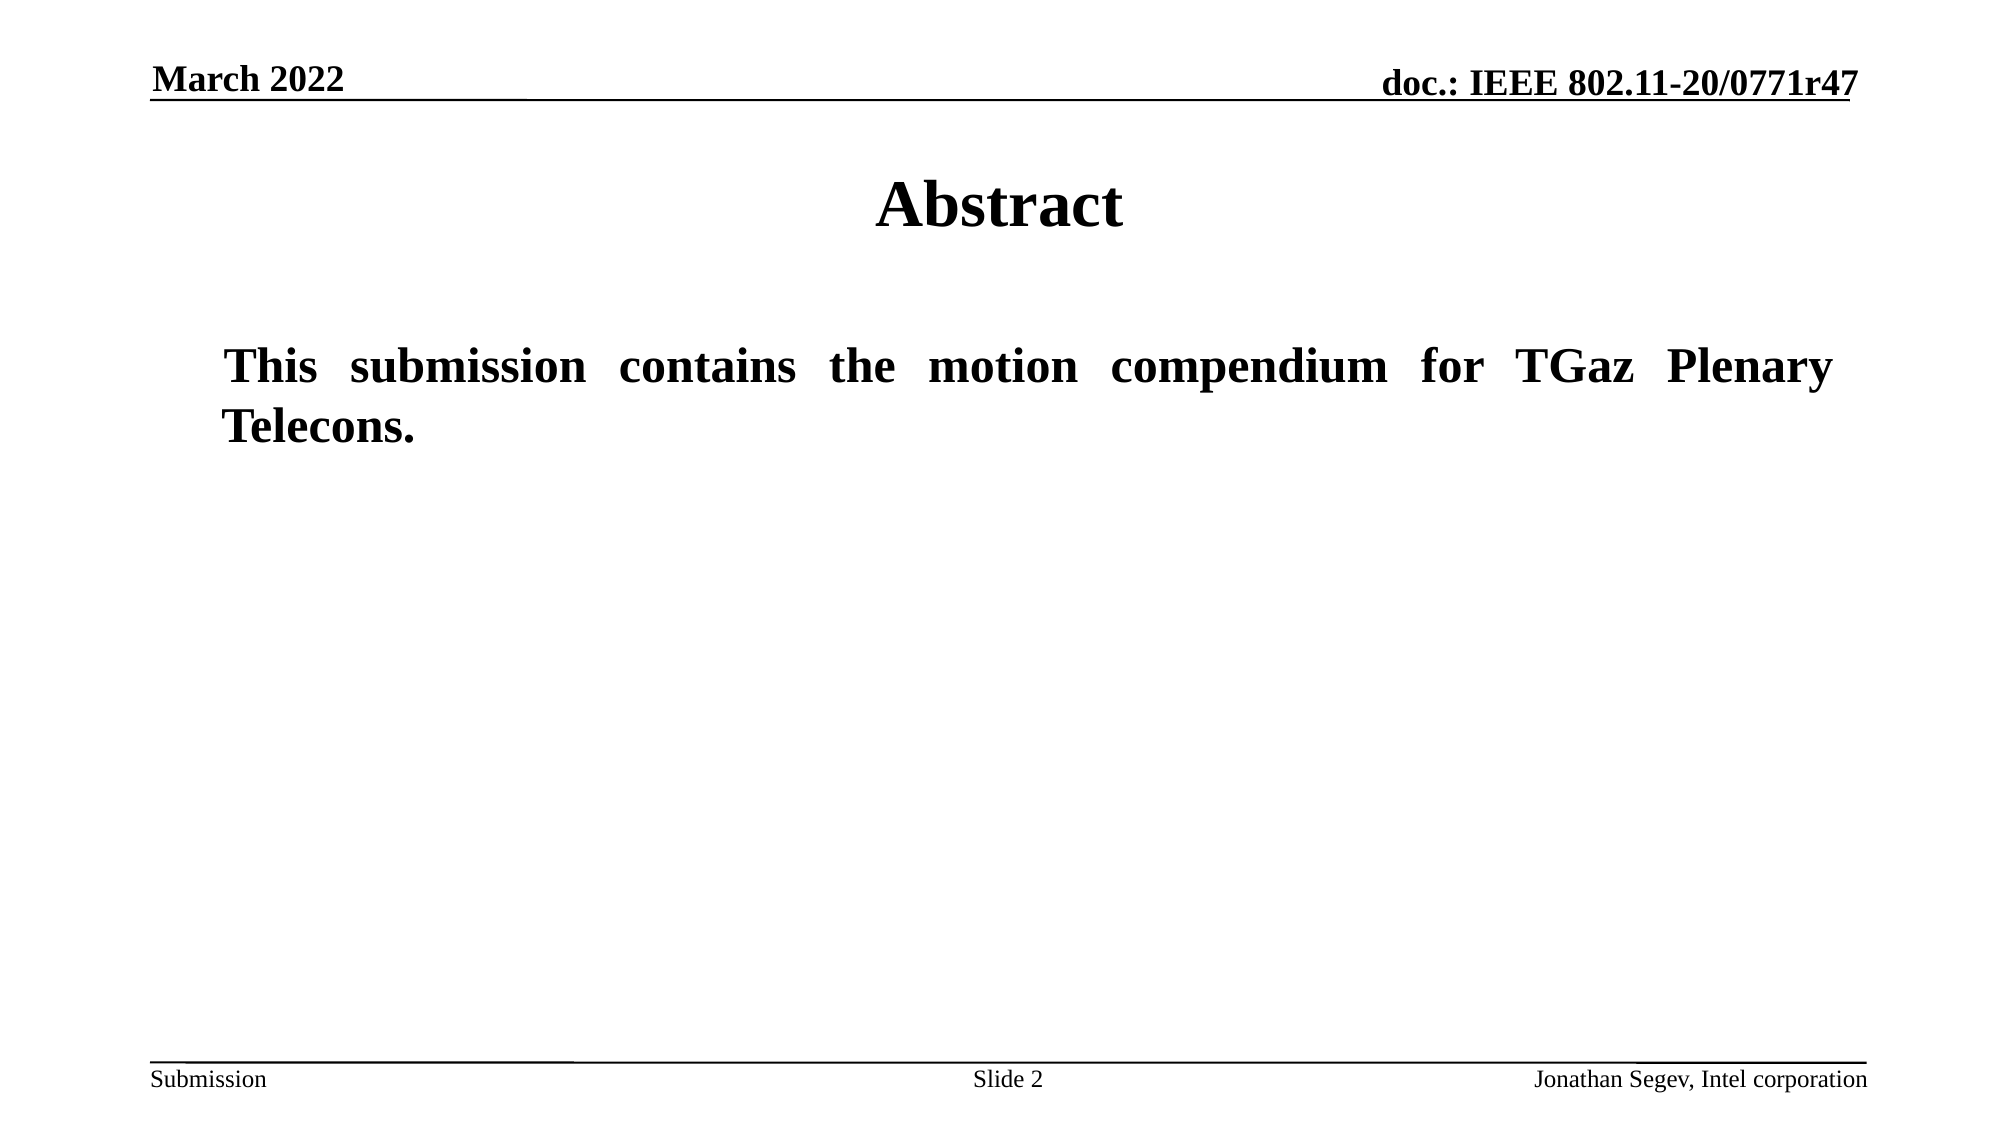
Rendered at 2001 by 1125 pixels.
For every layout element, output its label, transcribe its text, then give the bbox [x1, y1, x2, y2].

footer Jonathan Segev, Intel corporation [1171, 1061, 1869, 1093]
slide_number Slide 2 [950, 1061, 1067, 1123]
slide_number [152, 54, 563, 100]
list This submission contains the motion compendium for TGaz Plenary Telecons. [149, 324, 1850, 1000]
title Abstract [149, 112, 1850, 288]
